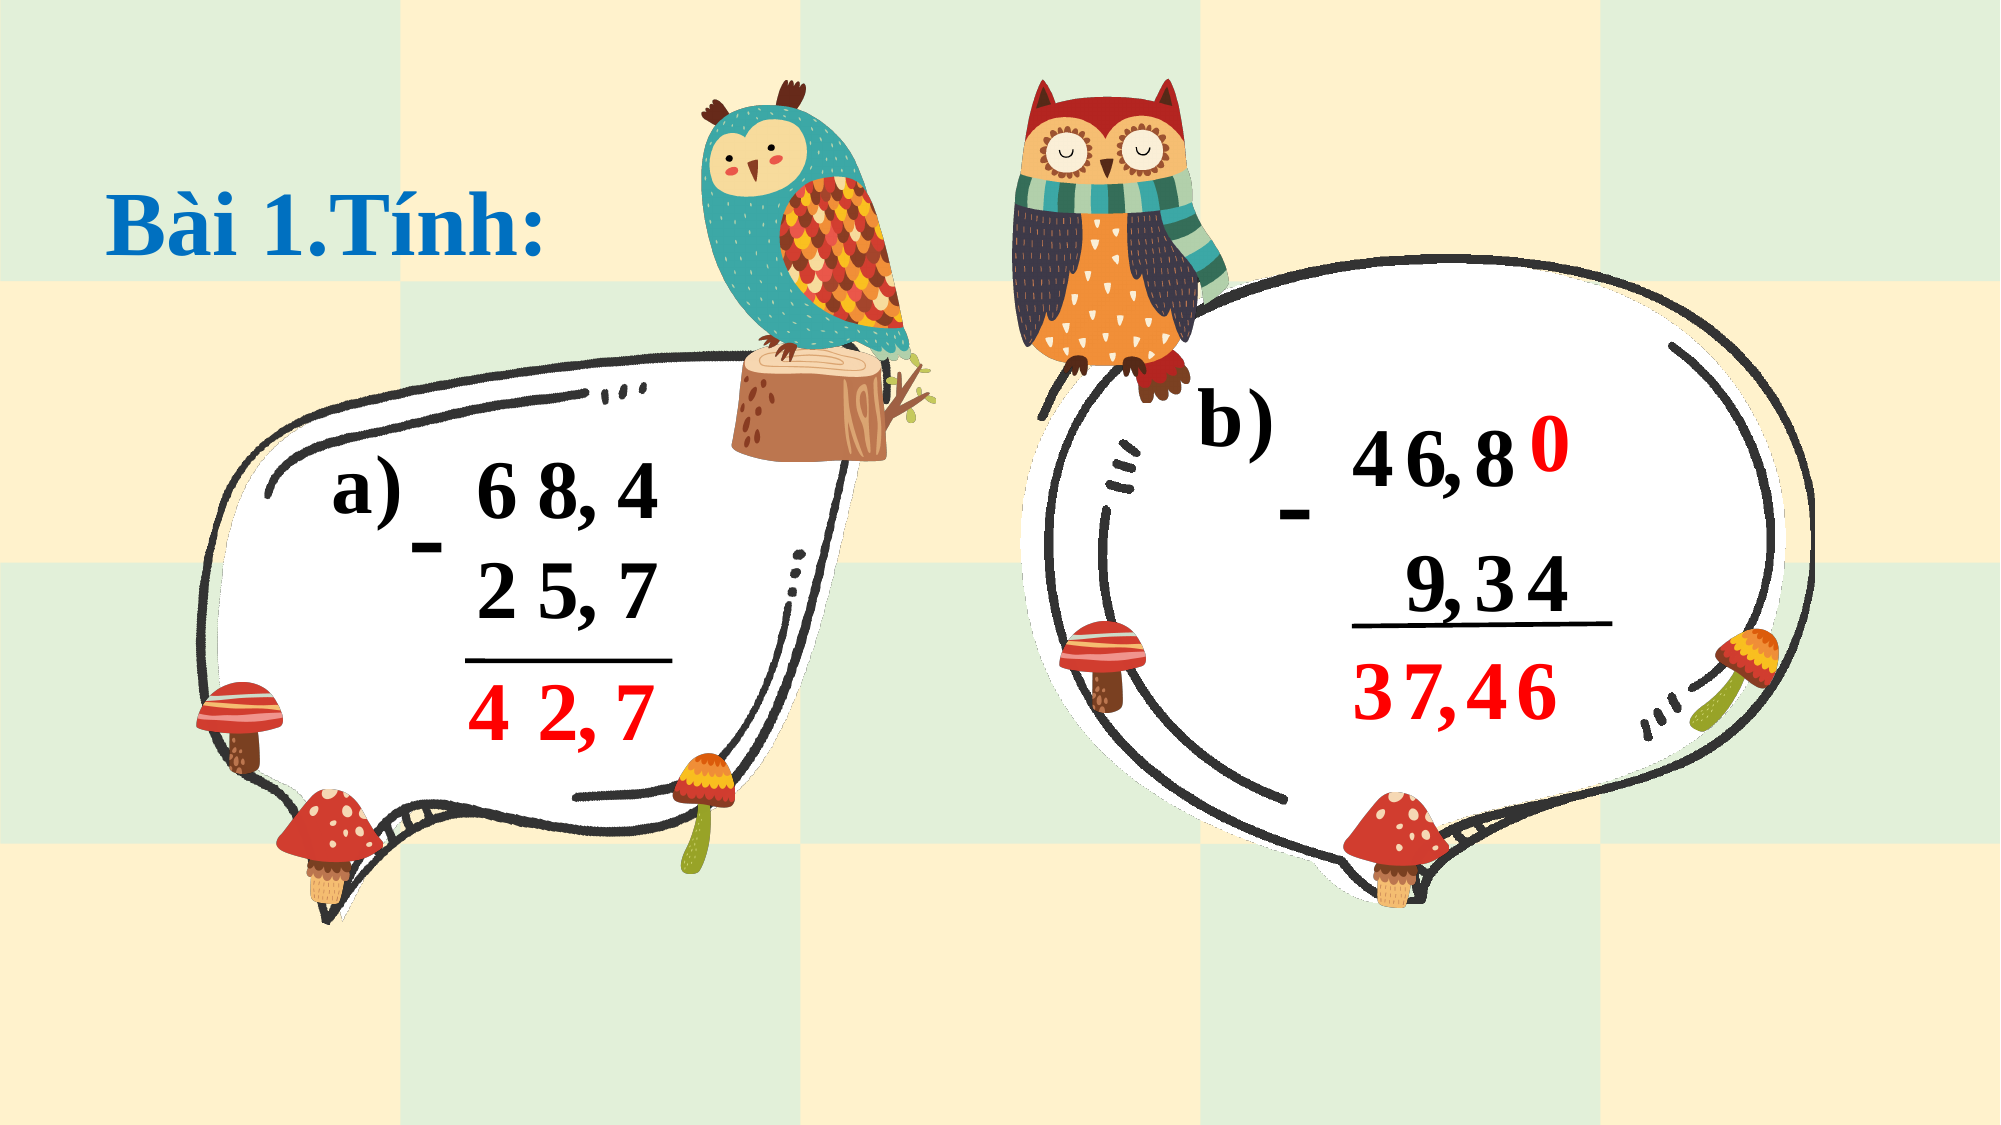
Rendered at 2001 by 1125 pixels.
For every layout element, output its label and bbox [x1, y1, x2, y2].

text_box [0, 0, 2000, 1125]
text_box [701, 79, 937, 463]
picture [195, 245, 817, 963]
picture [1012, 78, 1815, 908]
